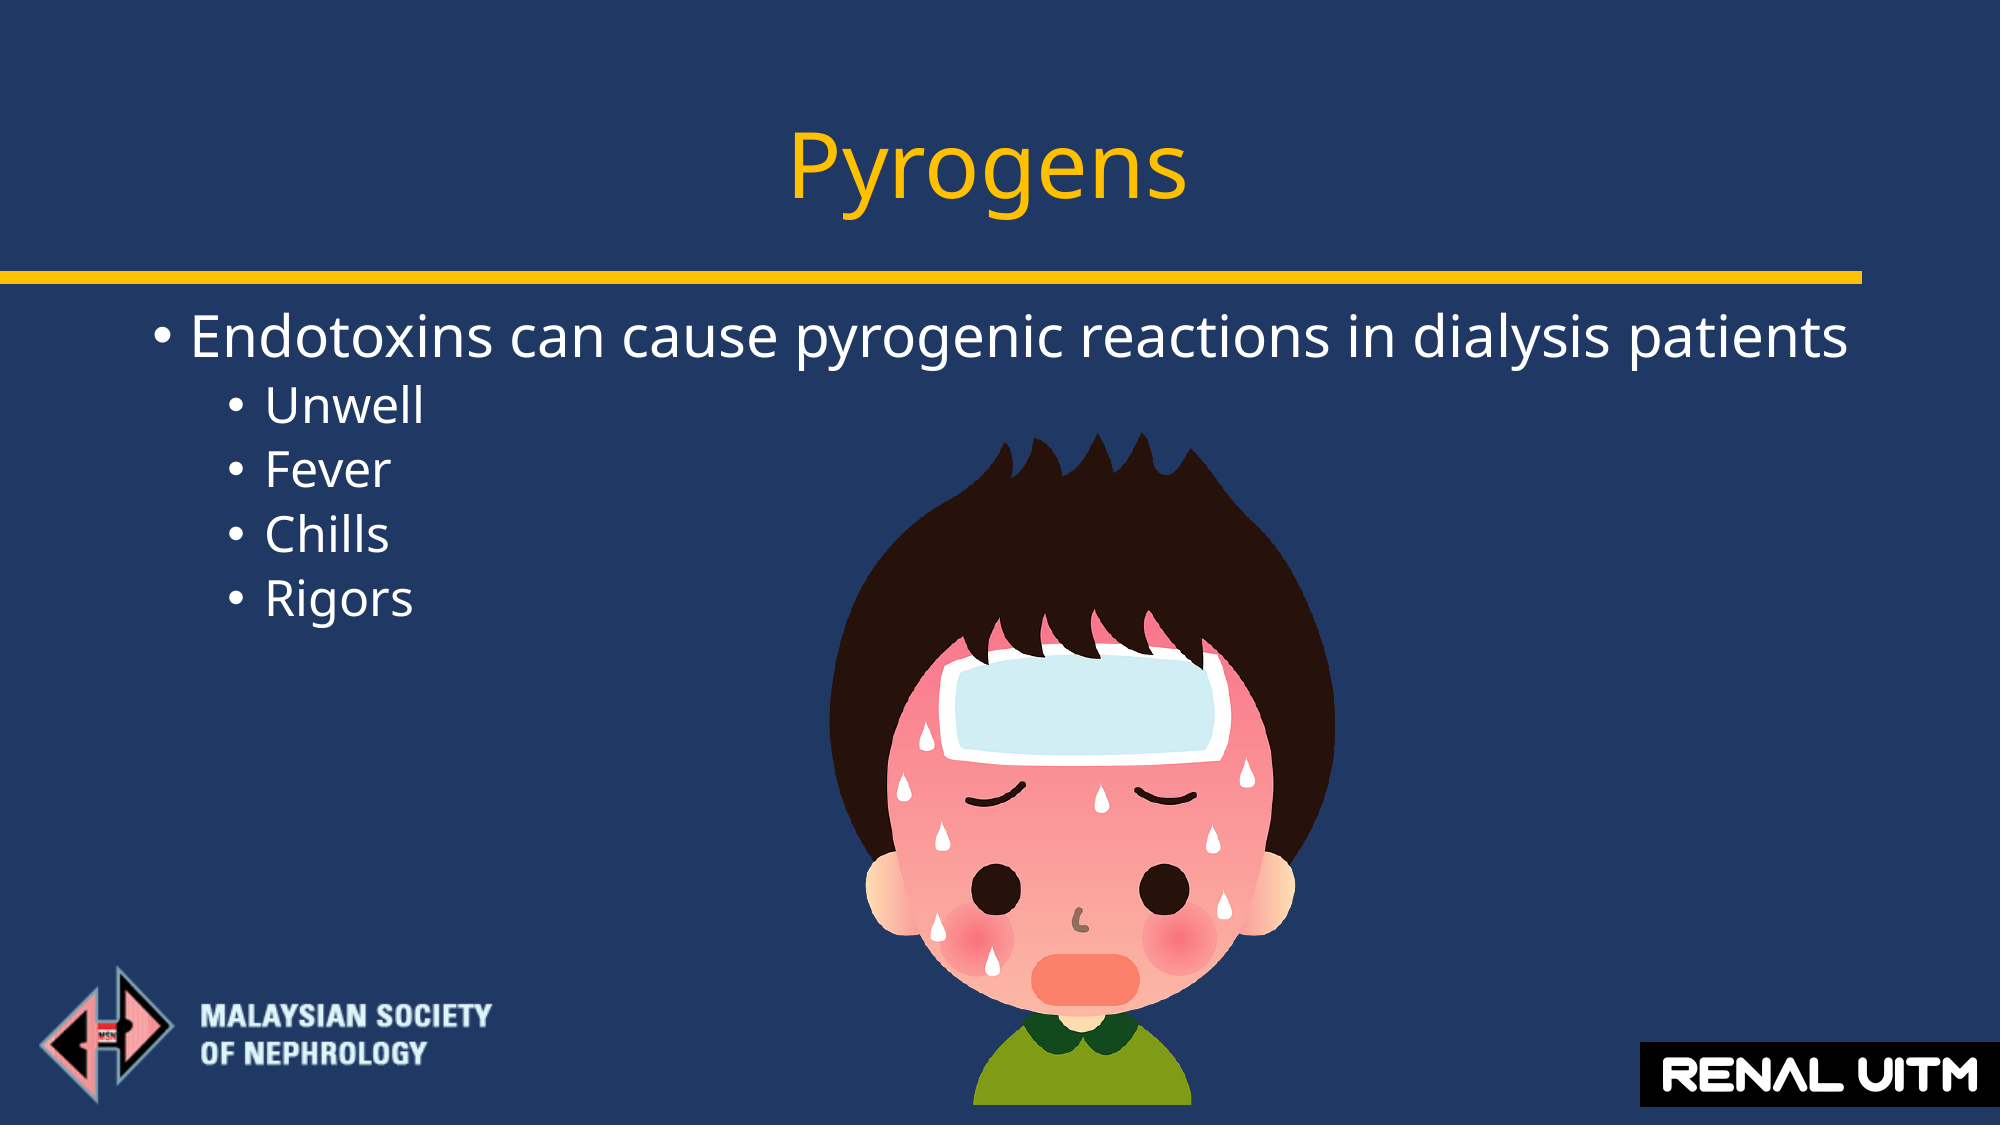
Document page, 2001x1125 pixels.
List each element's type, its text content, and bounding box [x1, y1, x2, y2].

list Endotoxins can cause pyrogenic reactions in dialysis patients Unwell Fever Chills Rigors [137, 299, 1897, 855]
picture [39, 965, 544, 1105]
picture [1639, 1042, 2000, 1107]
picture [829, 432, 1335, 1105]
title Pyrogens [137, 59, 1863, 277]
